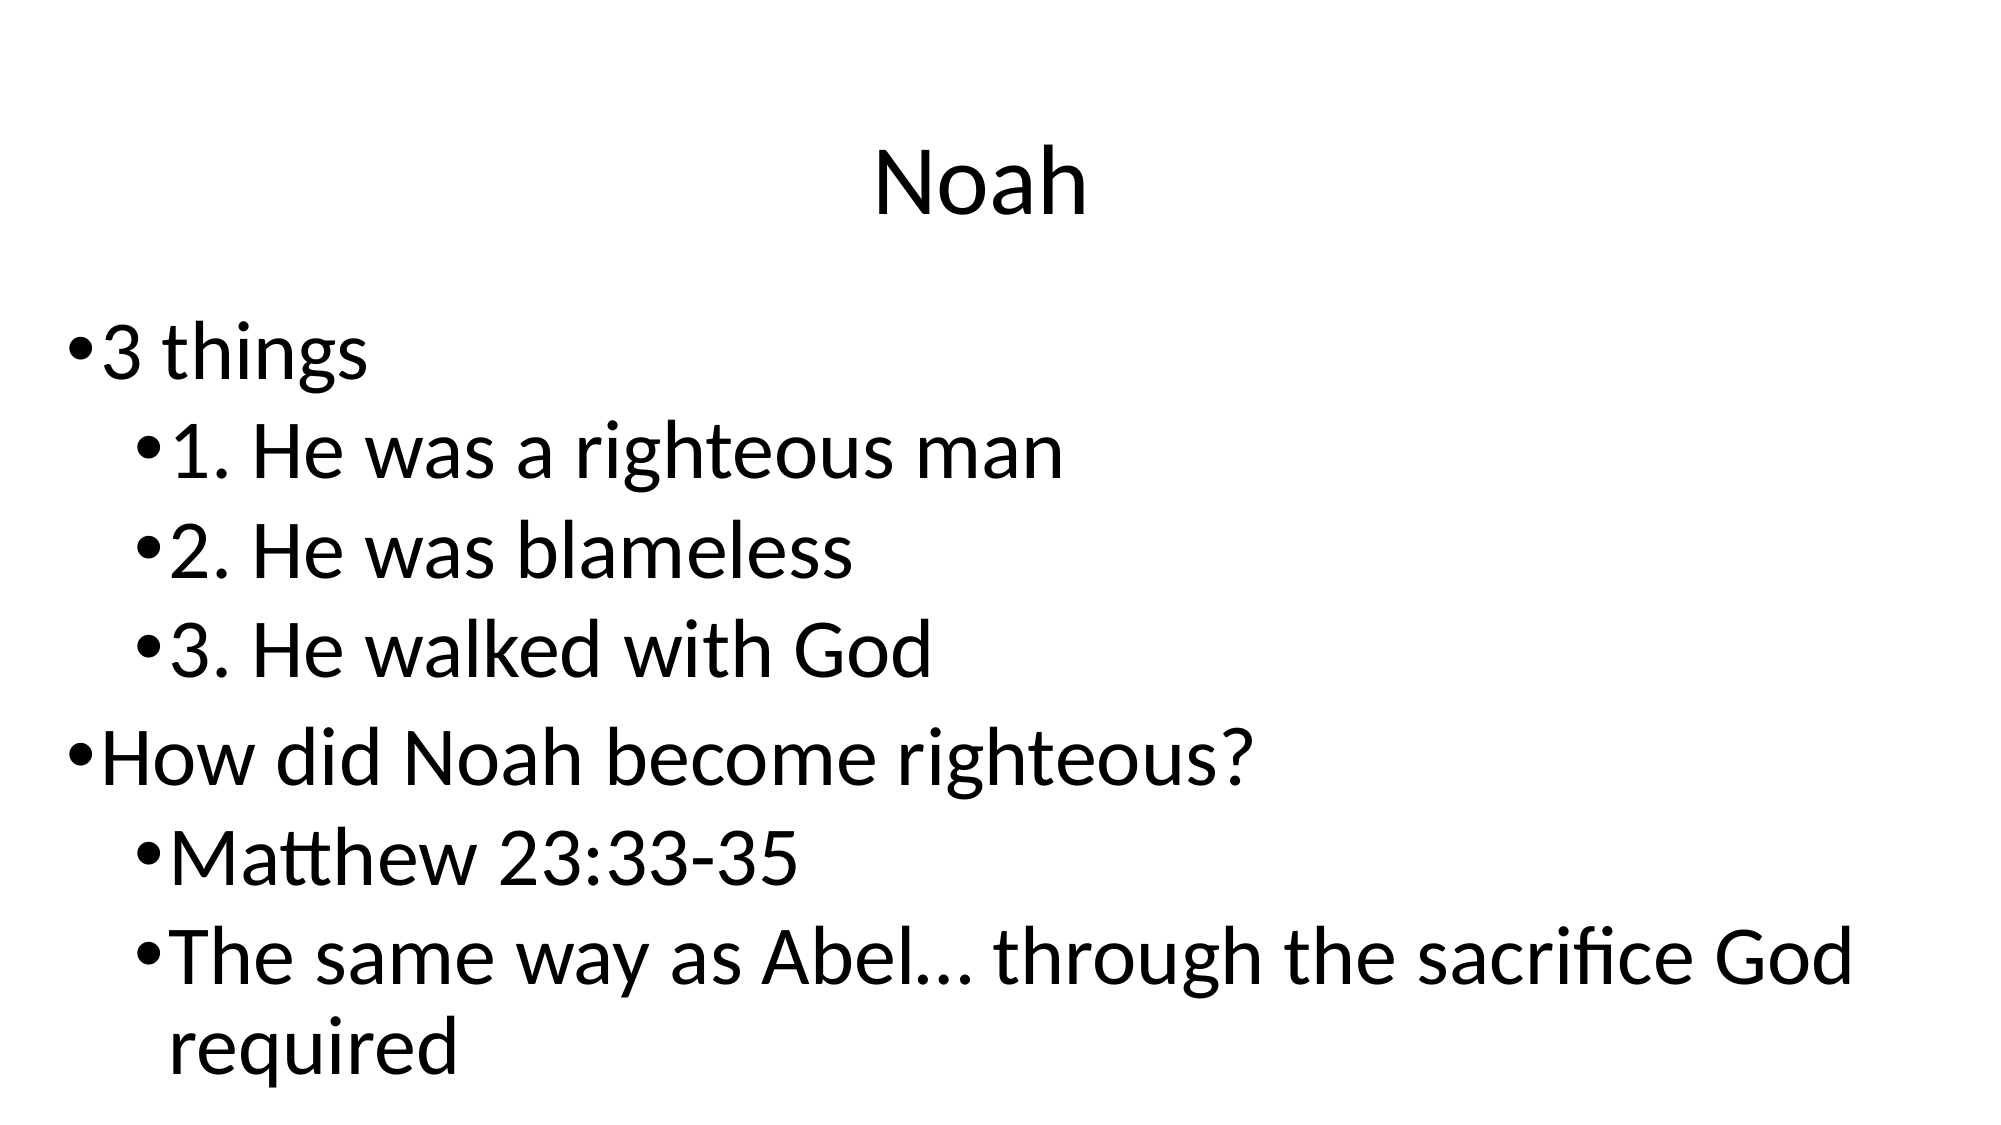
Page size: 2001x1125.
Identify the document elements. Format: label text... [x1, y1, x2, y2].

title Noah [51, 59, 1912, 299]
list 3 things 1. He was a righteous man 2. He was blameless 3. He walked with God How did Noah become righteous? Matthew 23:33-35 The same way as Abel… through the sacrifice God required [51, 299, 1912, 1103]
